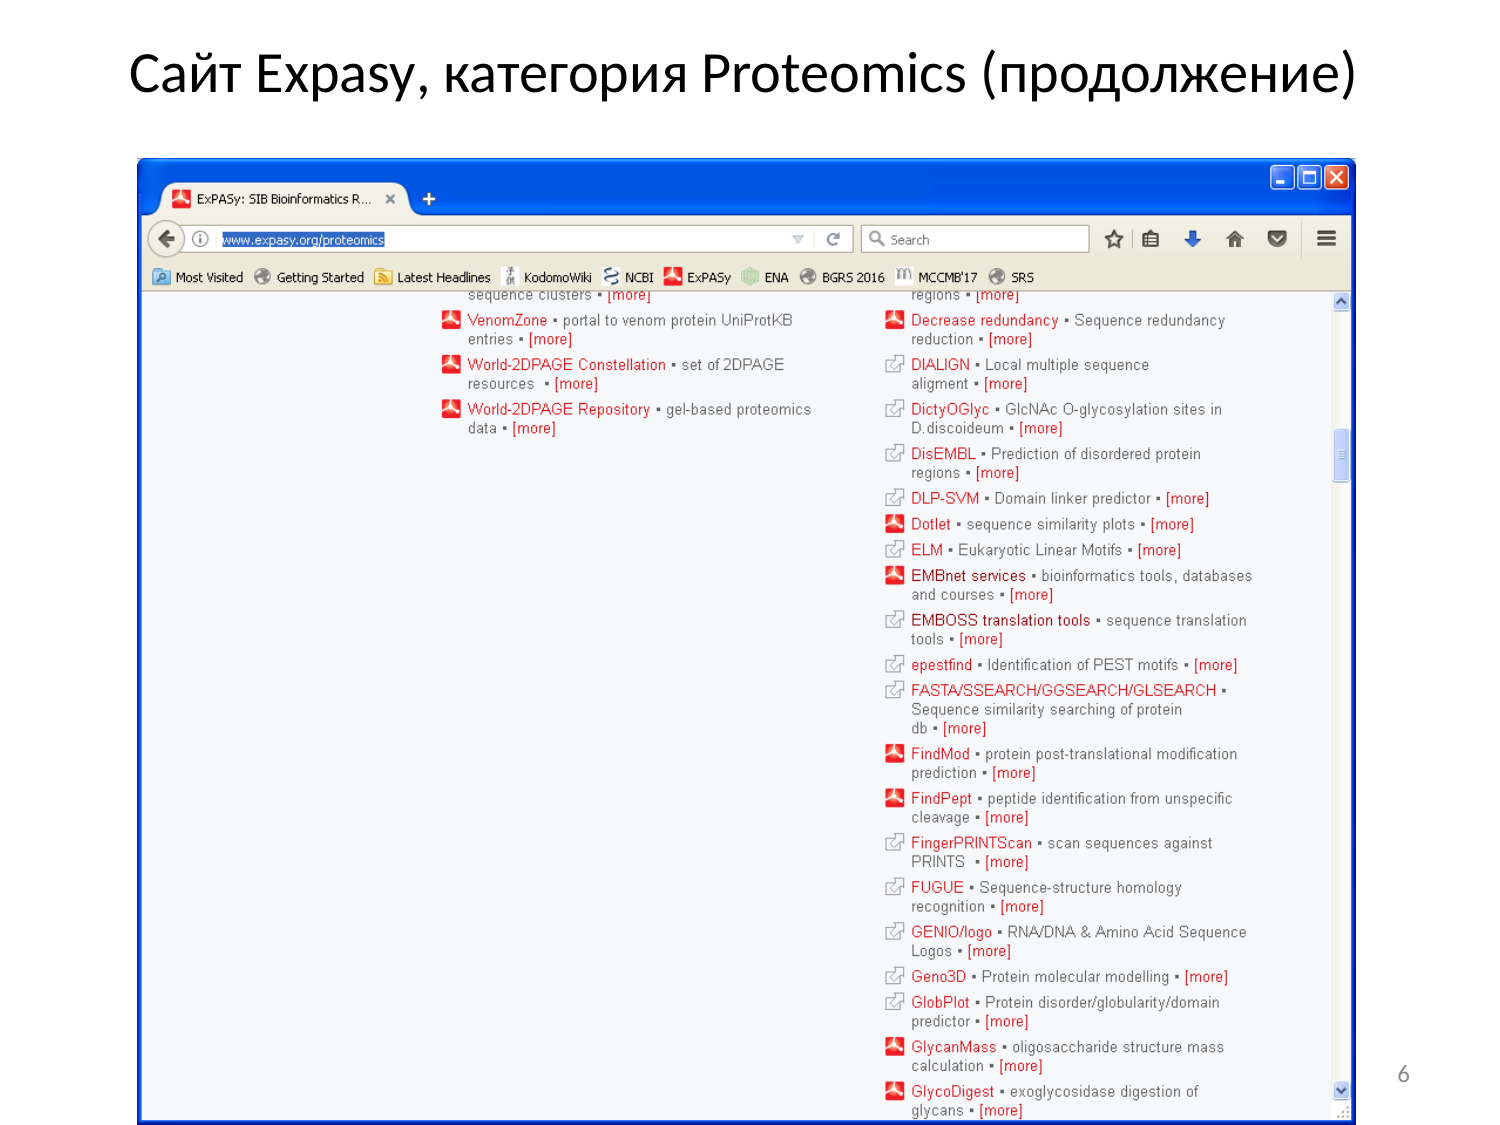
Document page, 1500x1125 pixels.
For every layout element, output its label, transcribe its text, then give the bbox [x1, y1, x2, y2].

picture [137, 157, 1356, 1125]
slide_number 6 [1360, 1042, 1425, 1103]
title Сайт Expasy, категория Proteomics (продолжение) [37, 12, 1451, 126]
